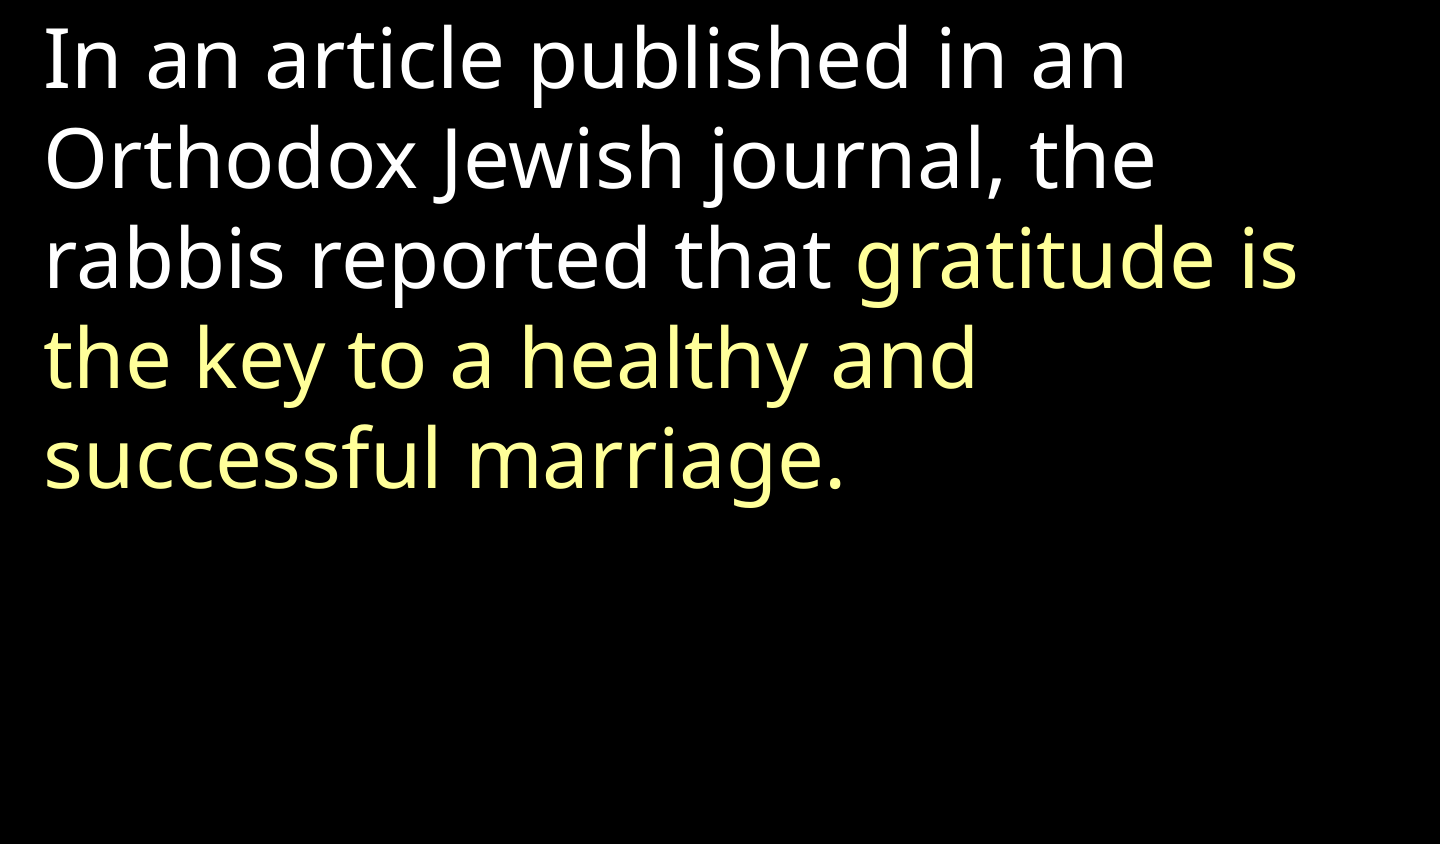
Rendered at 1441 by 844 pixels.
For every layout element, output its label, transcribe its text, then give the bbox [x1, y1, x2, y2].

subtitle In an article published in an Orthodox Jewish journal, the rabbis reported that gratitude is the key to a healthy and successful marriage. [32, 0, 1408, 844]
